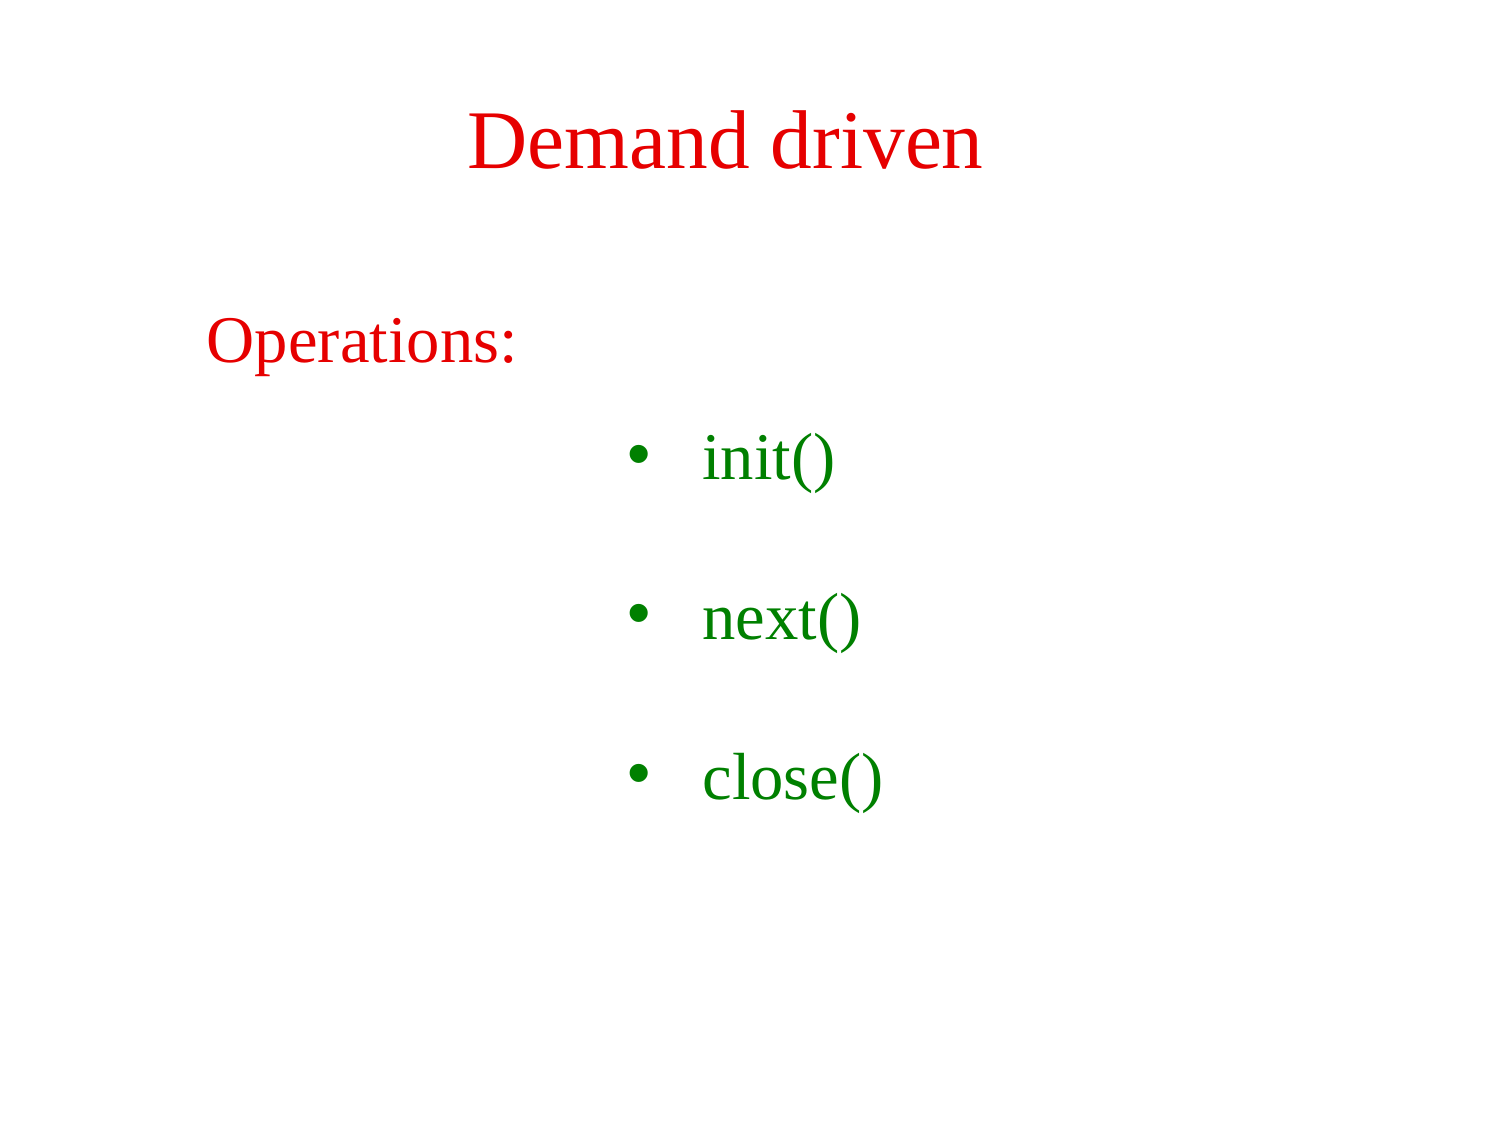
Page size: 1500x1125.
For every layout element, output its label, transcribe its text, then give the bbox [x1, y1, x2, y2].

text_box Demand driven [378, 77, 1054, 193]
text_box Operations: [116, 288, 792, 384]
text_box init() next() close() [612, 405, 971, 820]
